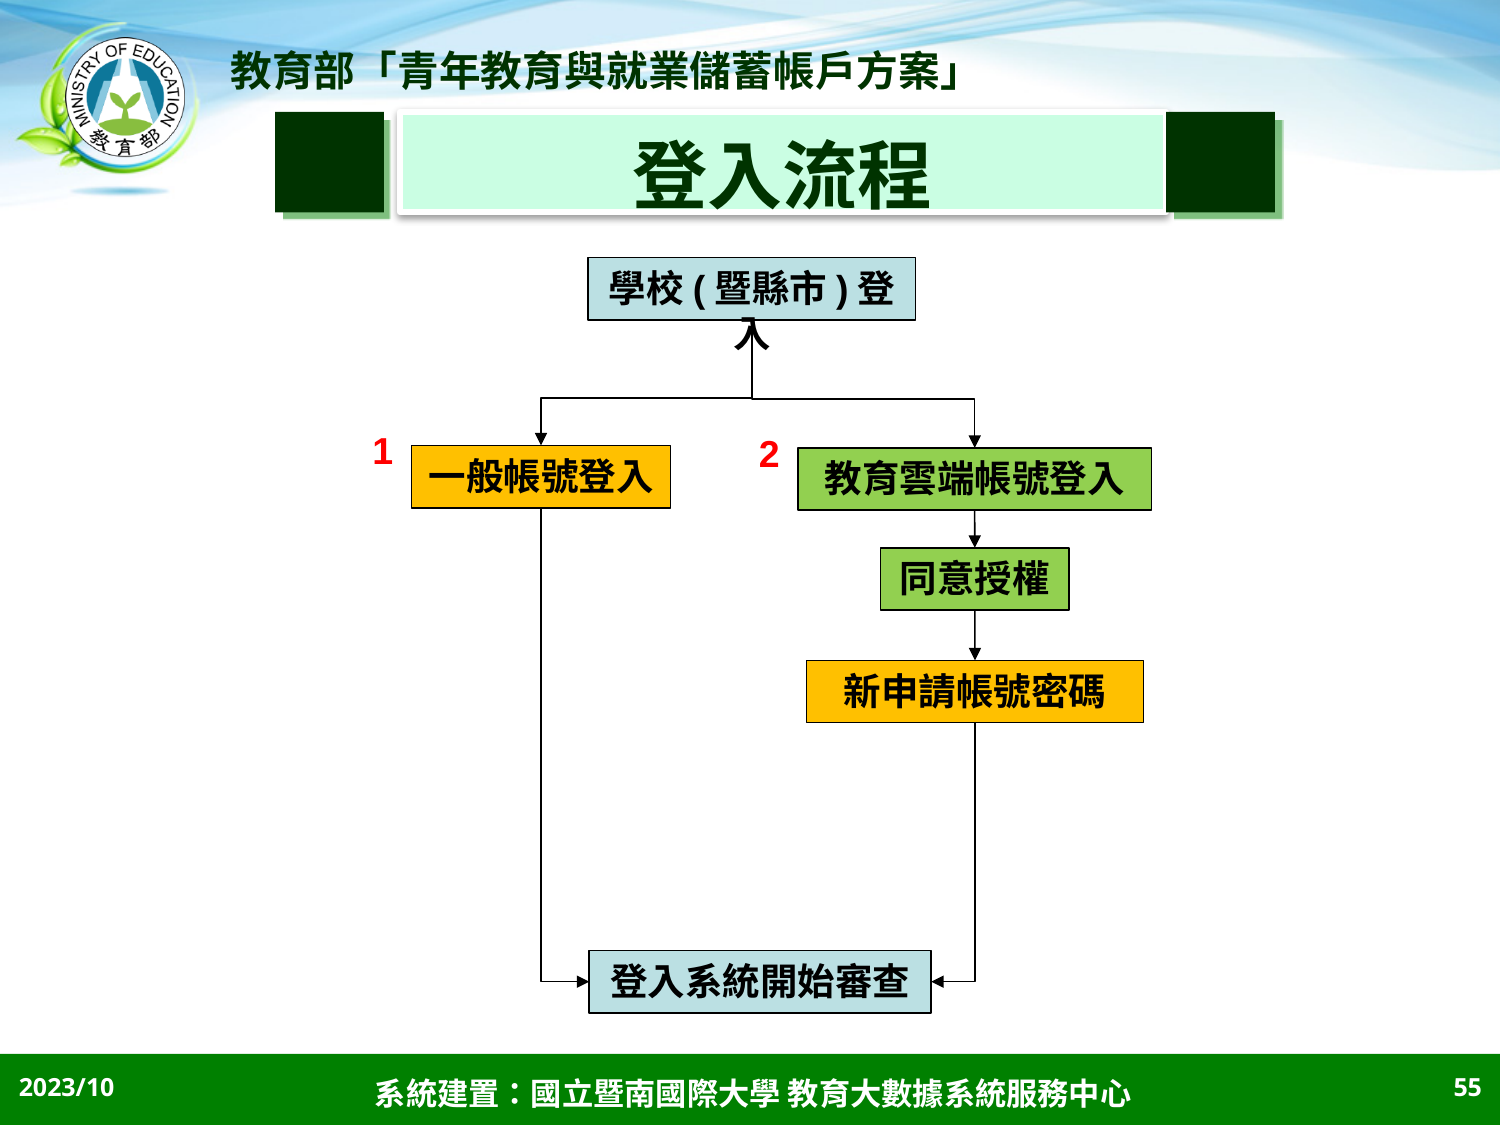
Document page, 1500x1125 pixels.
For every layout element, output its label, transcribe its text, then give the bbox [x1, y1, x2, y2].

text_box [1166, 111, 1275, 213]
picture [0, 0, 1500, 1053]
slide_number 2023/10 [3, 1063, 355, 1117]
text_box 登入流程 [397, 109, 1169, 215]
text_box [275, 111, 384, 213]
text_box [356, 257, 1152, 1014]
slide_number 55 [1146, 1063, 1498, 1117]
